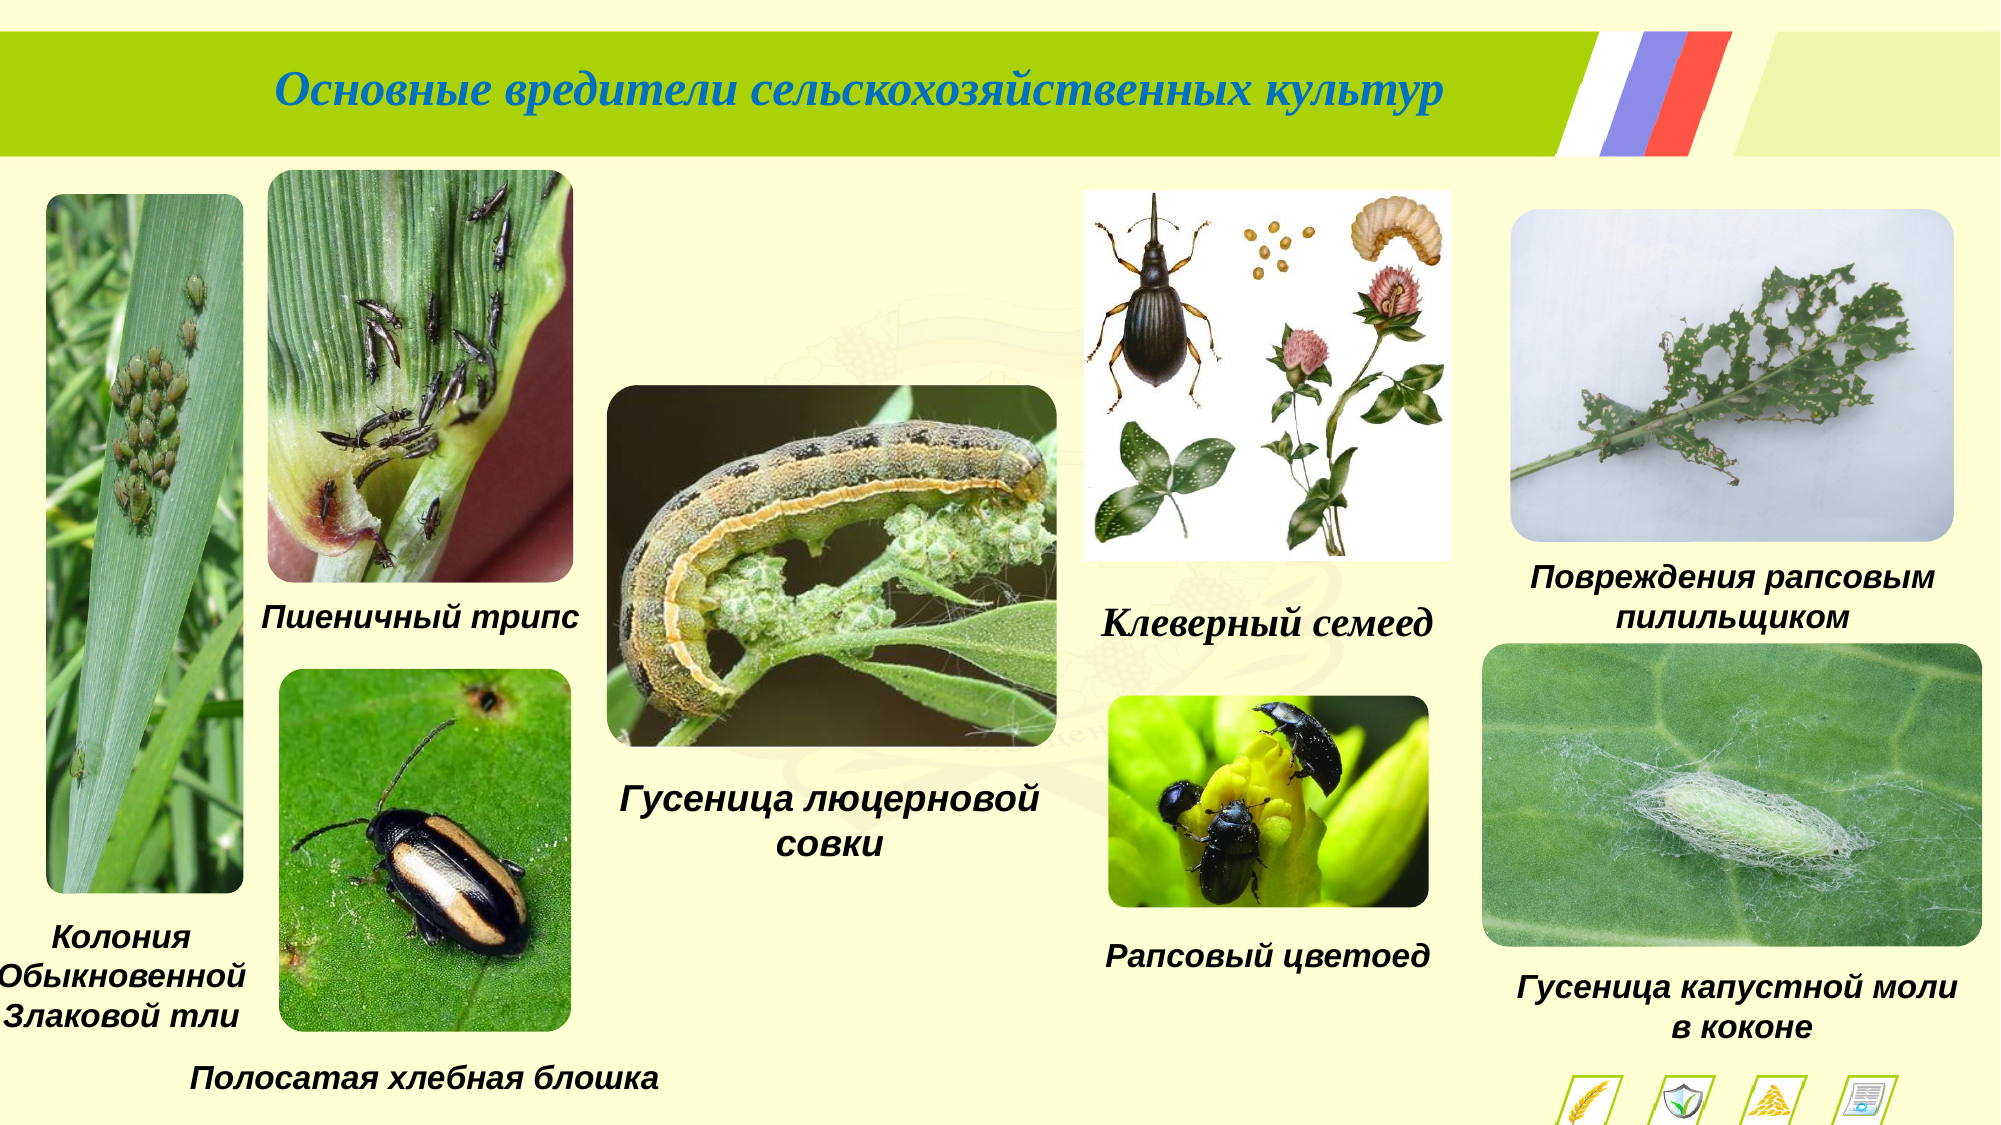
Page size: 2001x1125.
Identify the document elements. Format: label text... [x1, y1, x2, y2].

text_box Гусеница капустной моли в коконе [1476, 957, 2000, 1053]
text_box Клеверный семеед [1086, 587, 1449, 653]
text_box Основные вредители сельскохозяйственных культур [0, 48, 1582, 124]
picture [0, 0, 2001, 1125]
text_box Повреждения рапсовым пилильщиком [1515, 550, 1952, 641]
text_box Колония Обыкновенной Злаковой тли [0, 907, 275, 1042]
text_box Пшеничный трипс [249, 587, 601, 643]
text_box Рапсовый цветоед [1090, 927, 1447, 982]
text_box Полосатая хлебная блошка [175, 1048, 676, 1104]
text_box Гусеница люцерновой совки [604, 766, 1056, 872]
